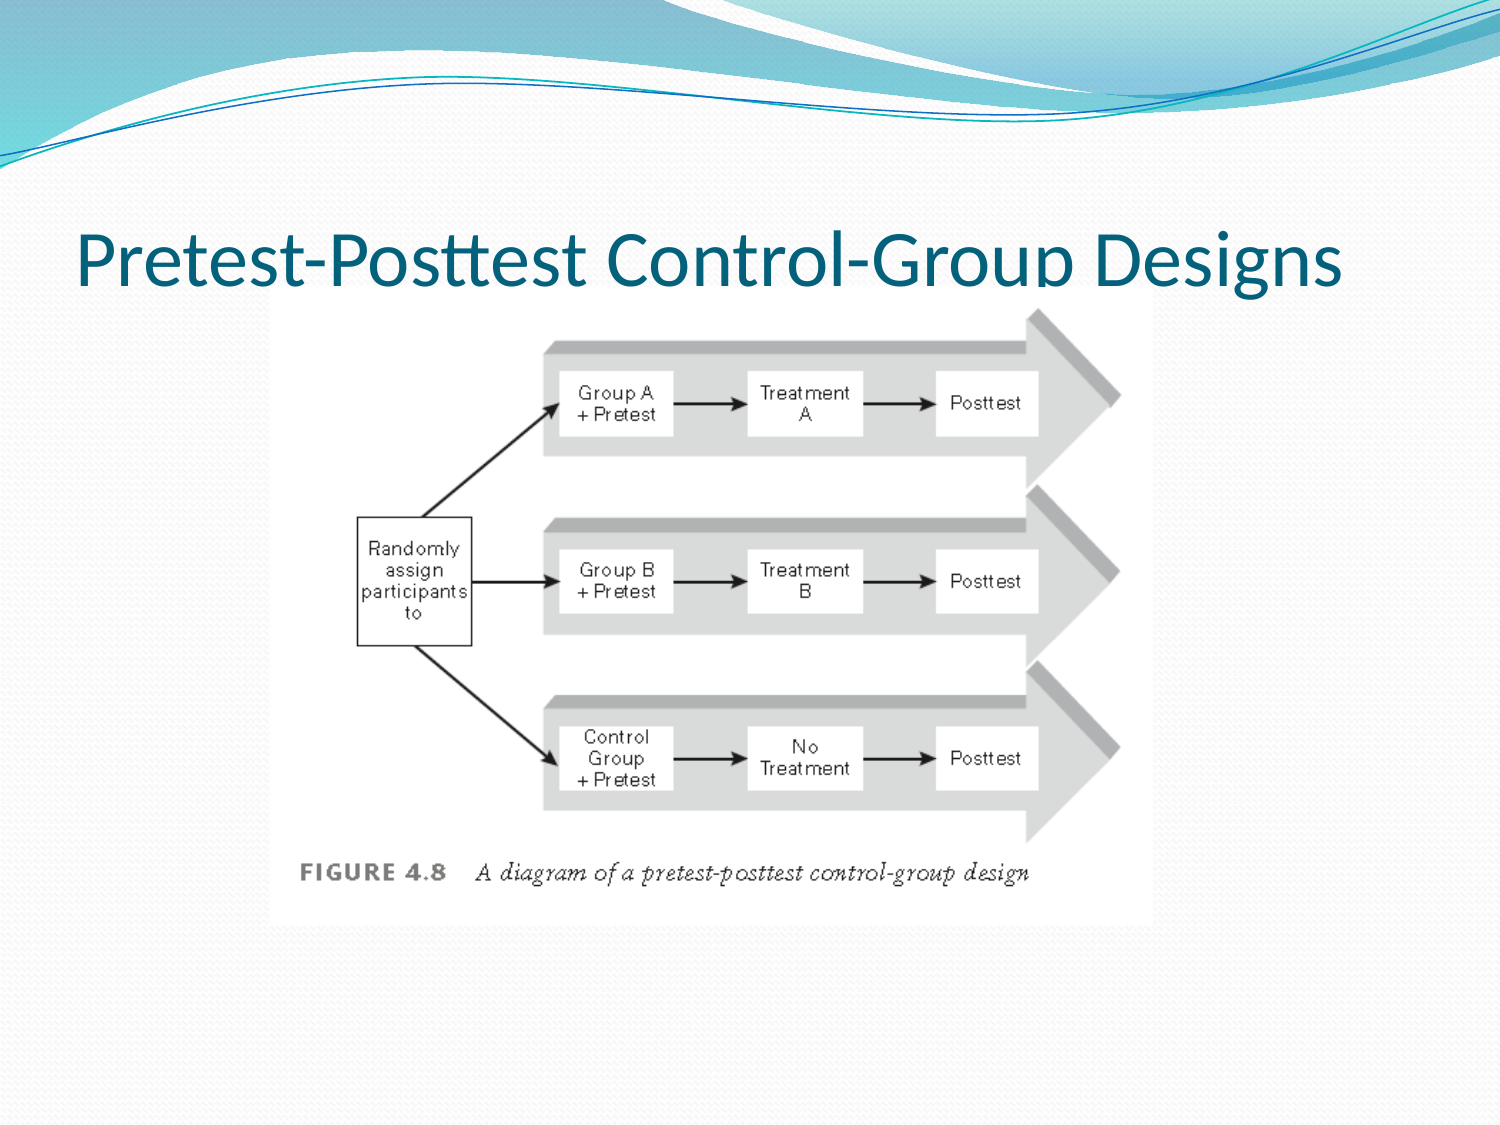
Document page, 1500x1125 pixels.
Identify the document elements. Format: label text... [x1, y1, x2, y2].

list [269, 287, 1153, 926]
title Pretest-Posttest Control-Group Designs [75, 115, 1425, 303]
